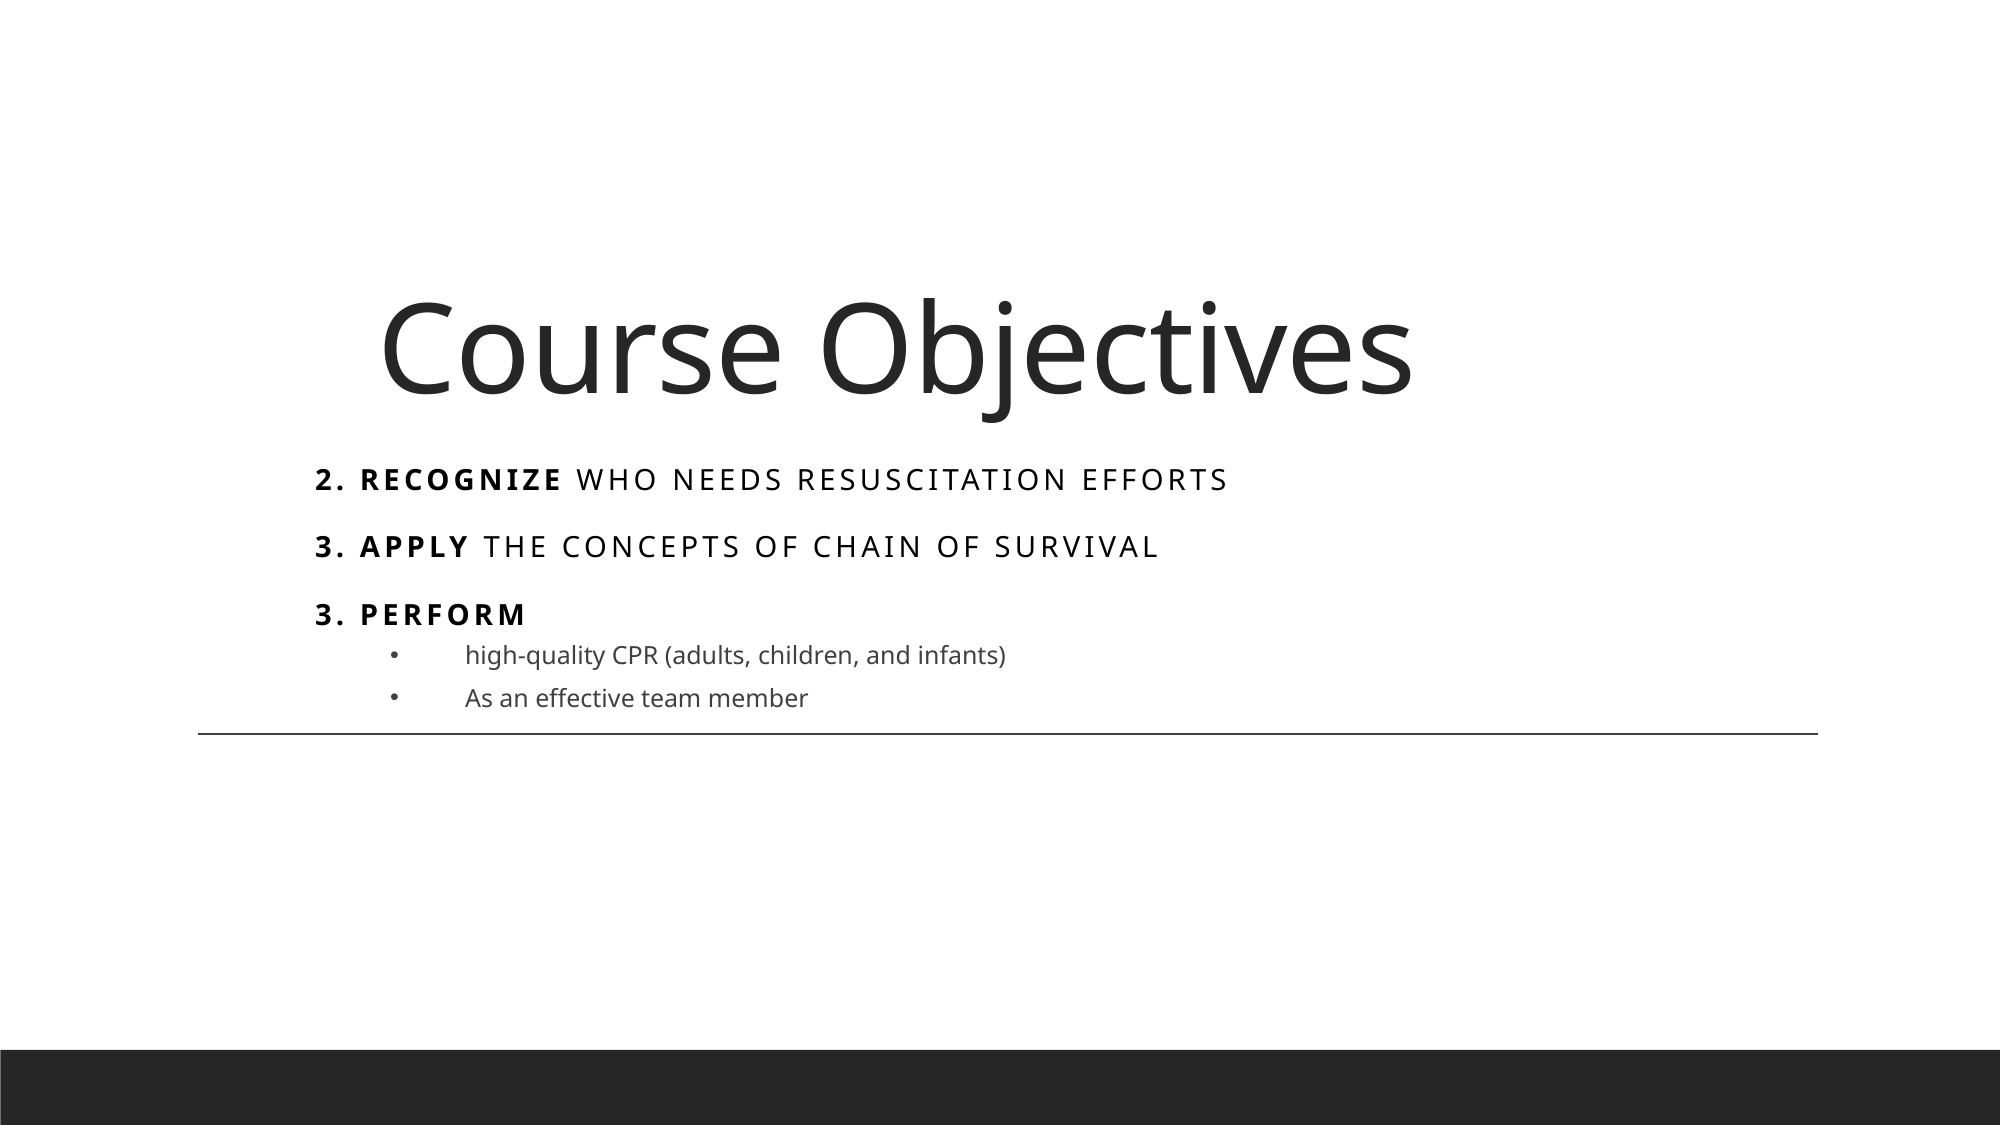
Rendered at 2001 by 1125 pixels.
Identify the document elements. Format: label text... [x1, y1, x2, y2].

title Course Objectives [362, 187, 1638, 429]
subtitle 2. Recognize who NEEDS resuscitation efforts 3. Apply the concepts of Chain of Survival 3. Perform high-quality CPR (adults, children, and infants) As an effective team member [300, 450, 1683, 738]
